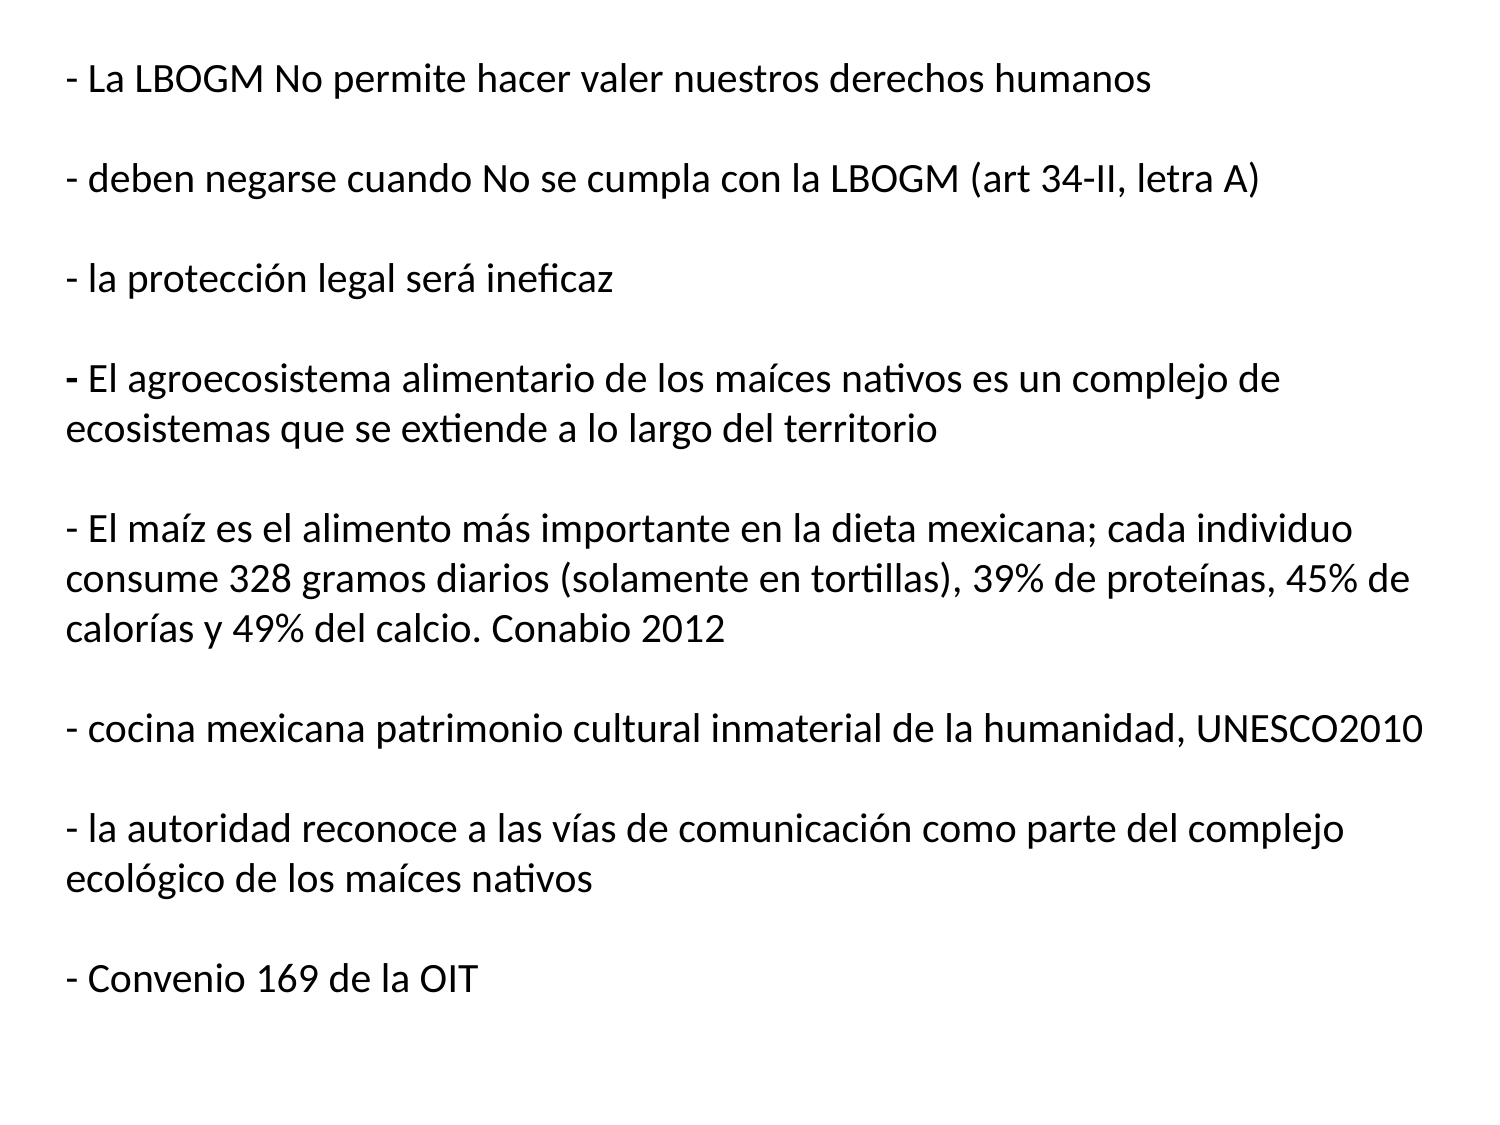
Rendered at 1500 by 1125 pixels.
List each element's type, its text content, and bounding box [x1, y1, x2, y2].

subtitle - La LBOGM No permite hacer valer nuestros derechos humanos - deben negarse cuando No se cumpla con la LBOGM (art 34-II, letra A) - la protección legal será ineficaz - El agroecosistema alimentario de los maíces nativos es un complejo de ecosistemas que se extiende a lo largo del territorio - El maíz es el alimento más importante en la dieta mexicana; cada individuo consume 328 gramos diarios (solamente en tortillas), 39% de proteínas, 45% de calorías y 49% del calcio. Conabio 2012 - cocina mexicana patrimonio cultural inmaterial de la humanidad, UNESCO2010 - la autoridad reconoce a las vías de comunicación como parte del complejo ecológico de los maíces nativos - Convenio 169 de la OIT [50, 43, 1457, 1027]
